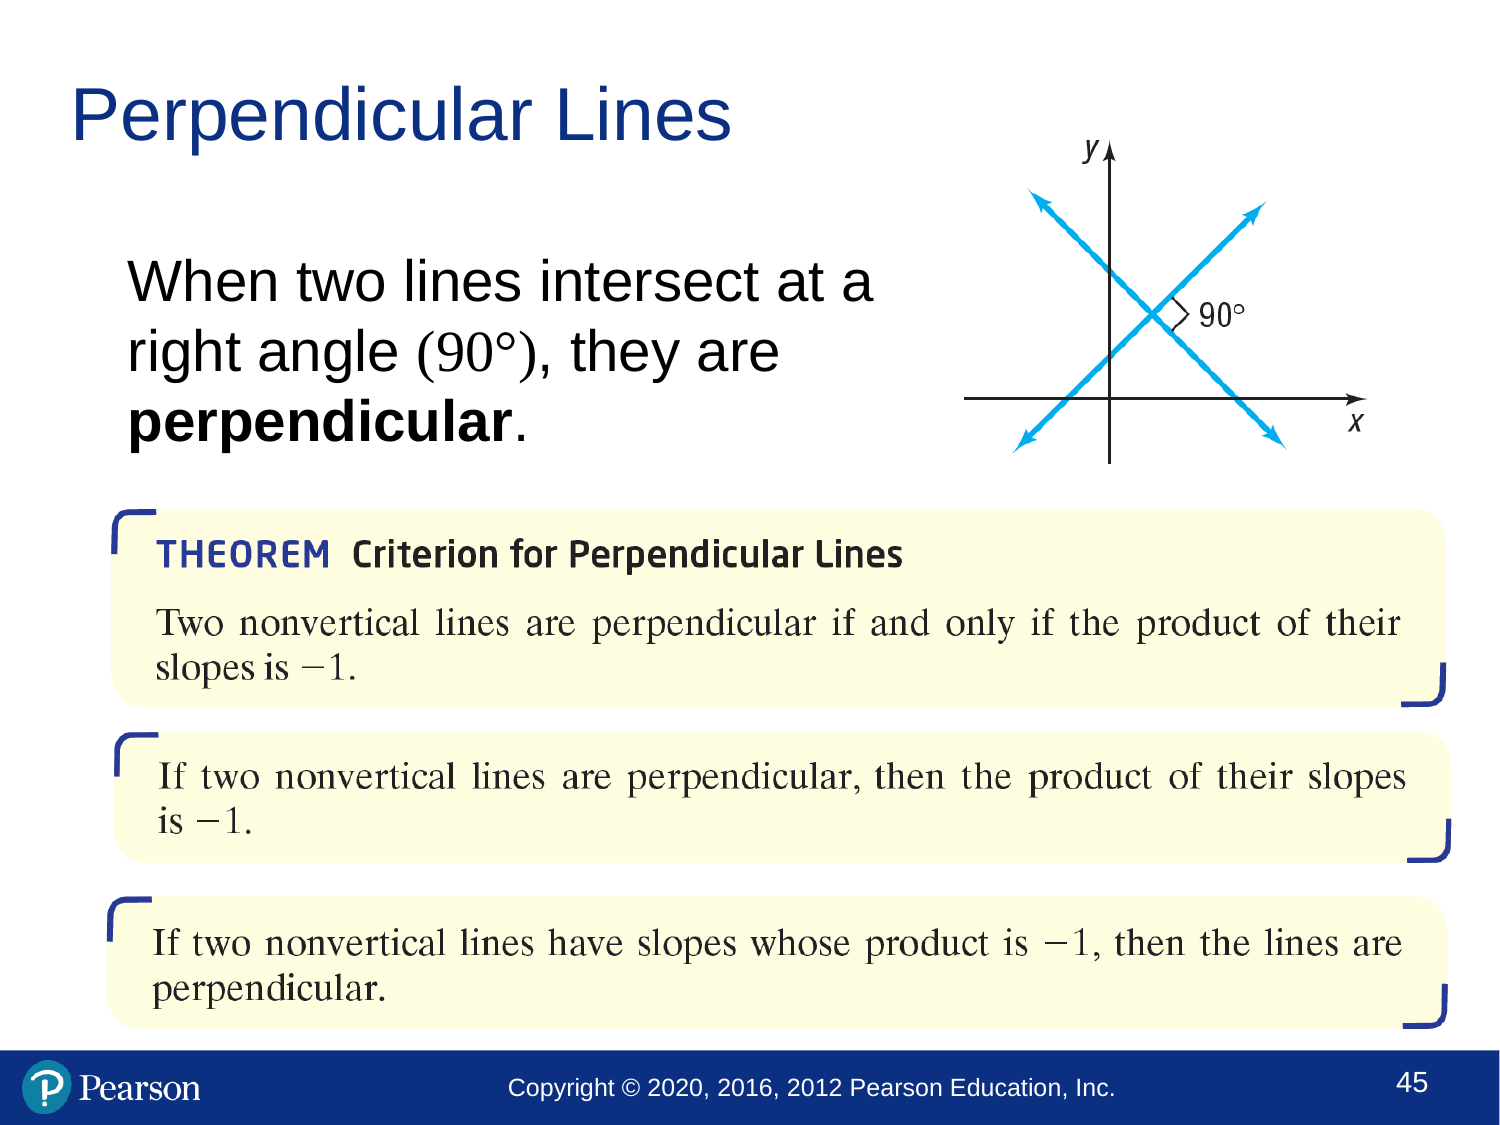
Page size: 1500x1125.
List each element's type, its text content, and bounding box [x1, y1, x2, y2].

list When two lines intersect at a right angle (90°), they are perpendicular. [112, 235, 938, 497]
picture [22, 1060, 200, 1114]
picture [93, 882, 1459, 1037]
picture [946, 110, 1379, 467]
title Perpendicular Lines [55, 24, 1425, 197]
picture [102, 498, 1459, 880]
